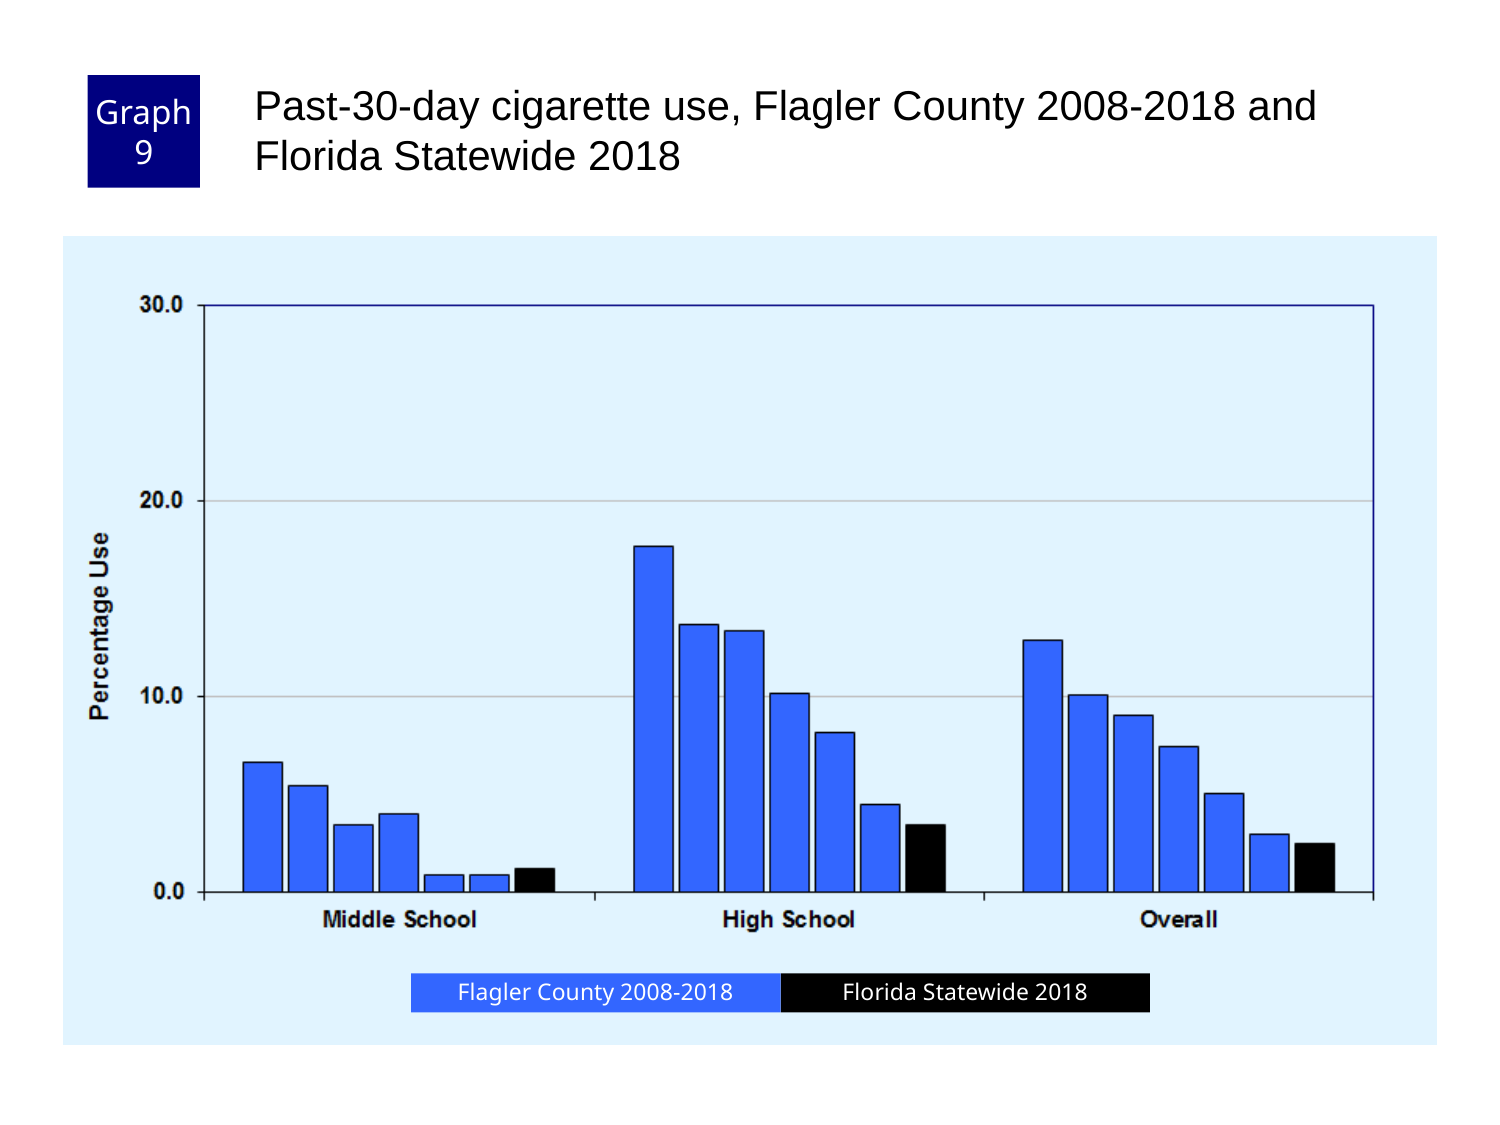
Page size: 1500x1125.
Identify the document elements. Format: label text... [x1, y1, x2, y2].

picture [62, 236, 1437, 1046]
text_box Past-30-day cigarette use, Flagler County 2008-2018 and Florida Statewide 2018 [249, 75, 1438, 200]
text_box Graph 9 [87, 75, 200, 188]
